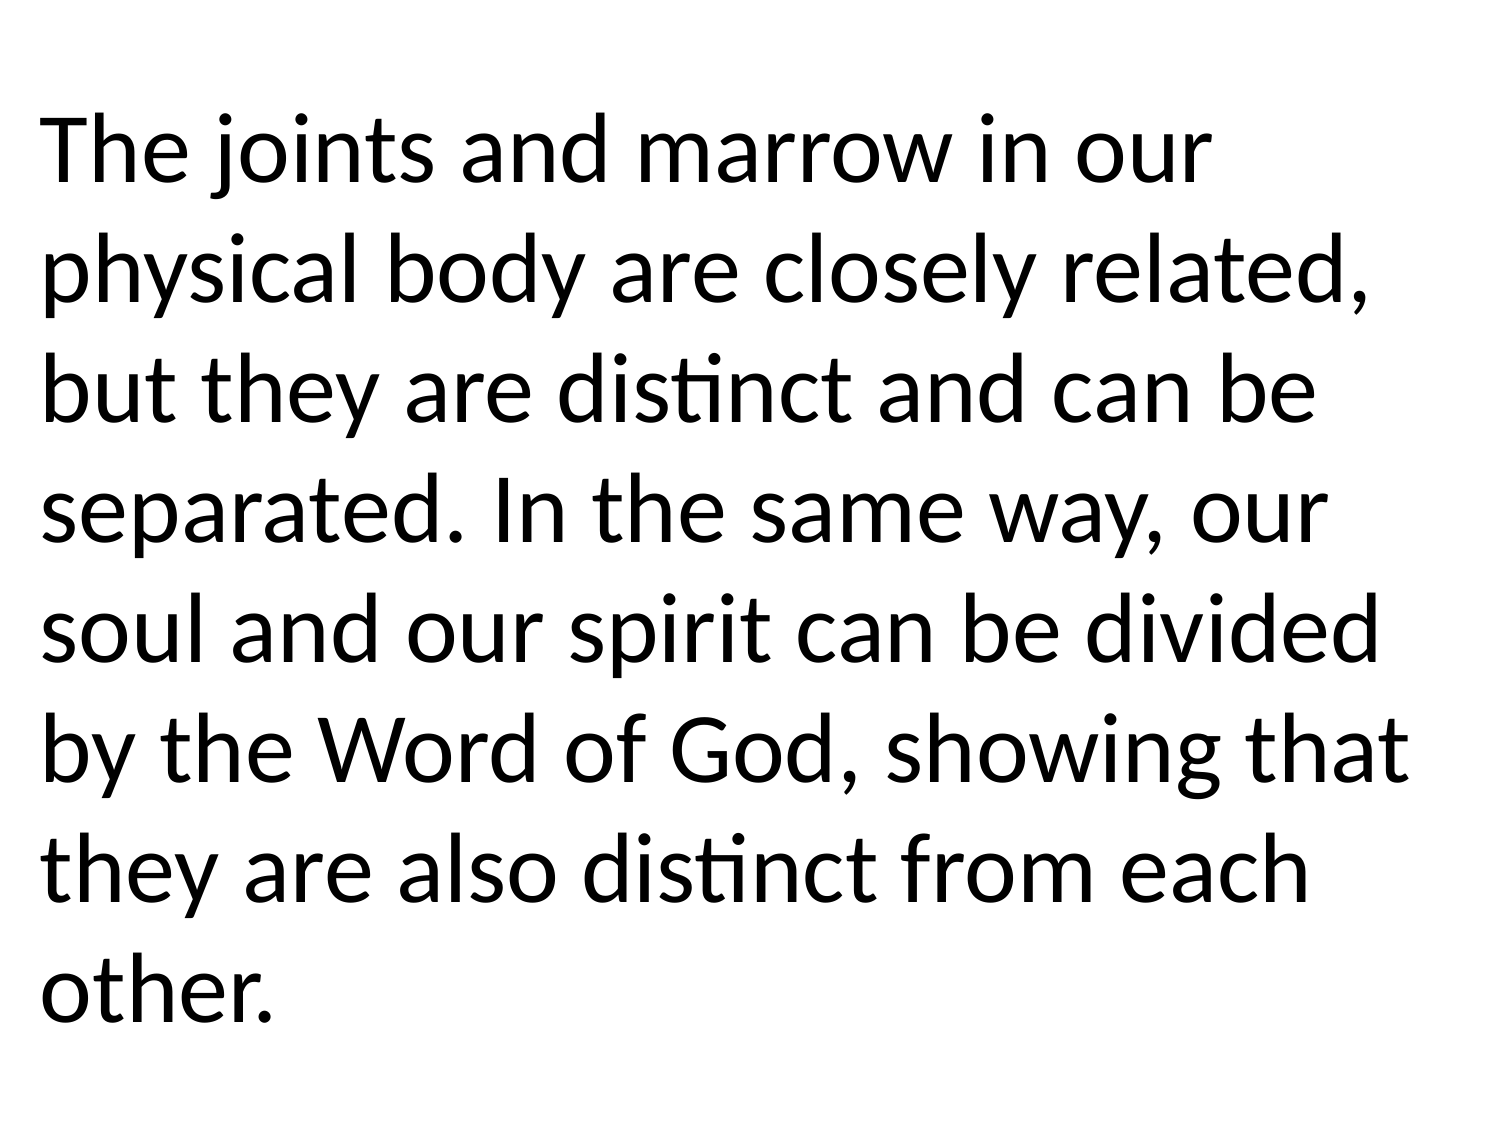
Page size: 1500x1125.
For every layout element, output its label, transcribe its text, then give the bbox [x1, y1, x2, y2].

list The joints and marrow in our physical body are closely related, but they are distinct and can be separated. In the same way, our soul and our spirit can be divided by the Word of God, showing that they are also distinct from each other. [24, 75, 1463, 1088]
